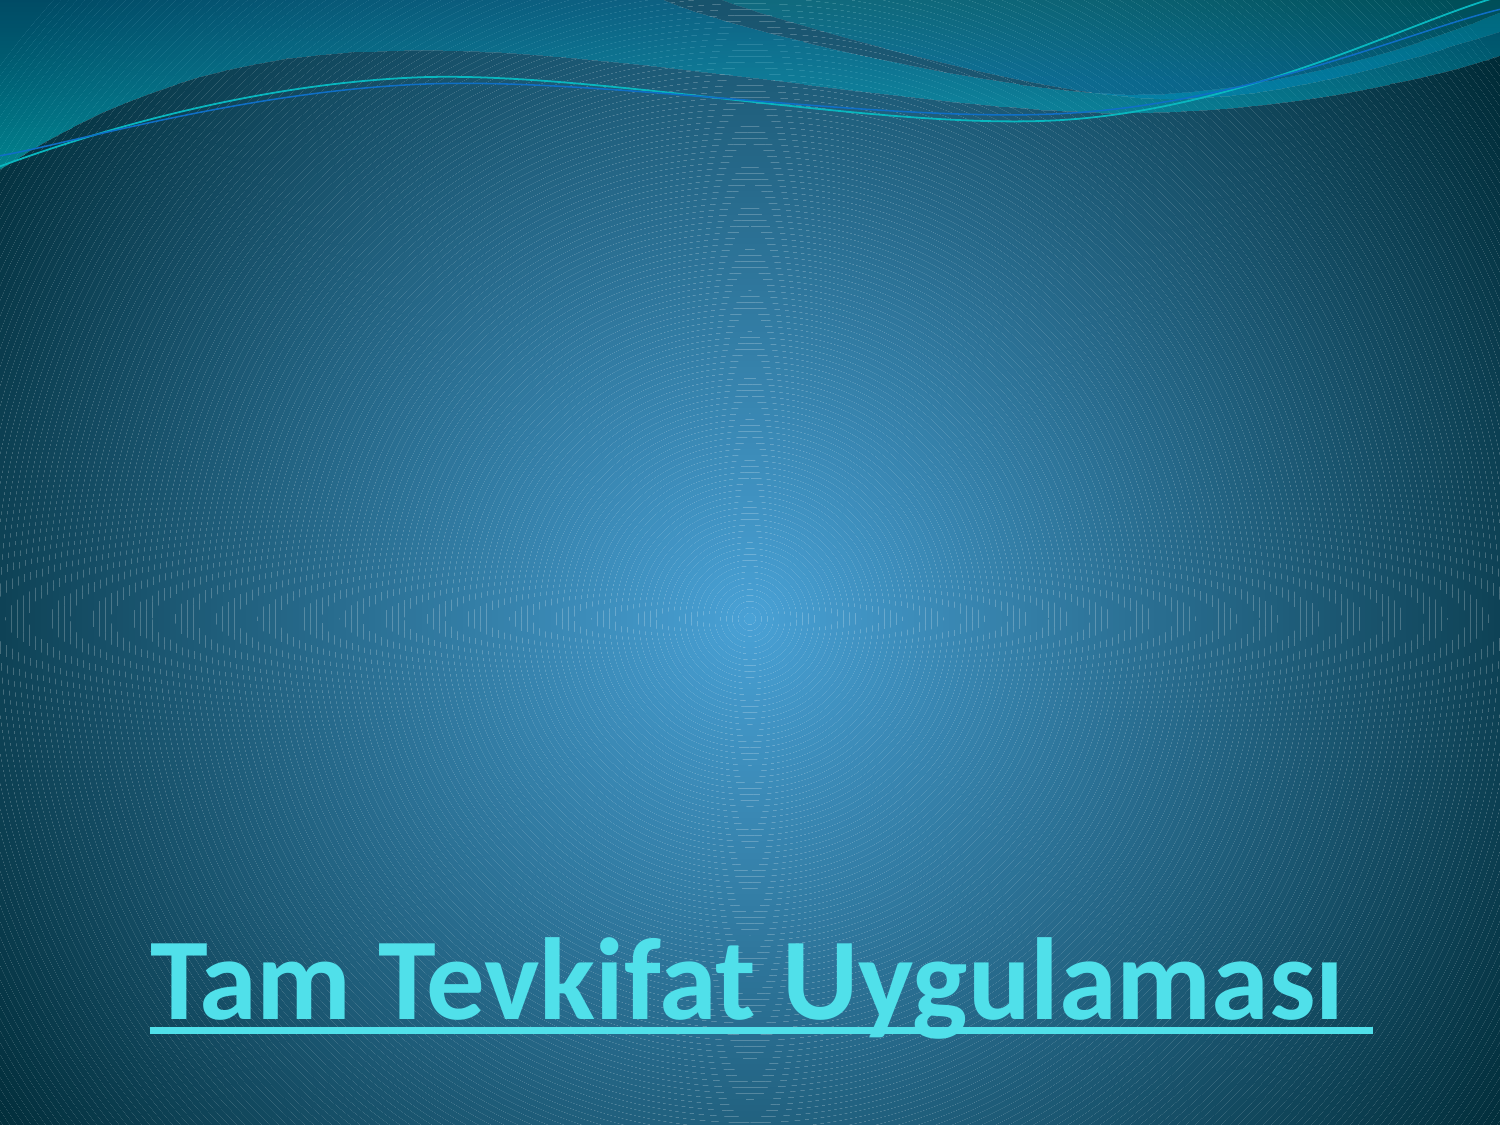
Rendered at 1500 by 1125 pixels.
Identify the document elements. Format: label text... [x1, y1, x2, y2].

title Tam Tevkifat Uygulaması [87, 363, 1376, 1043]
